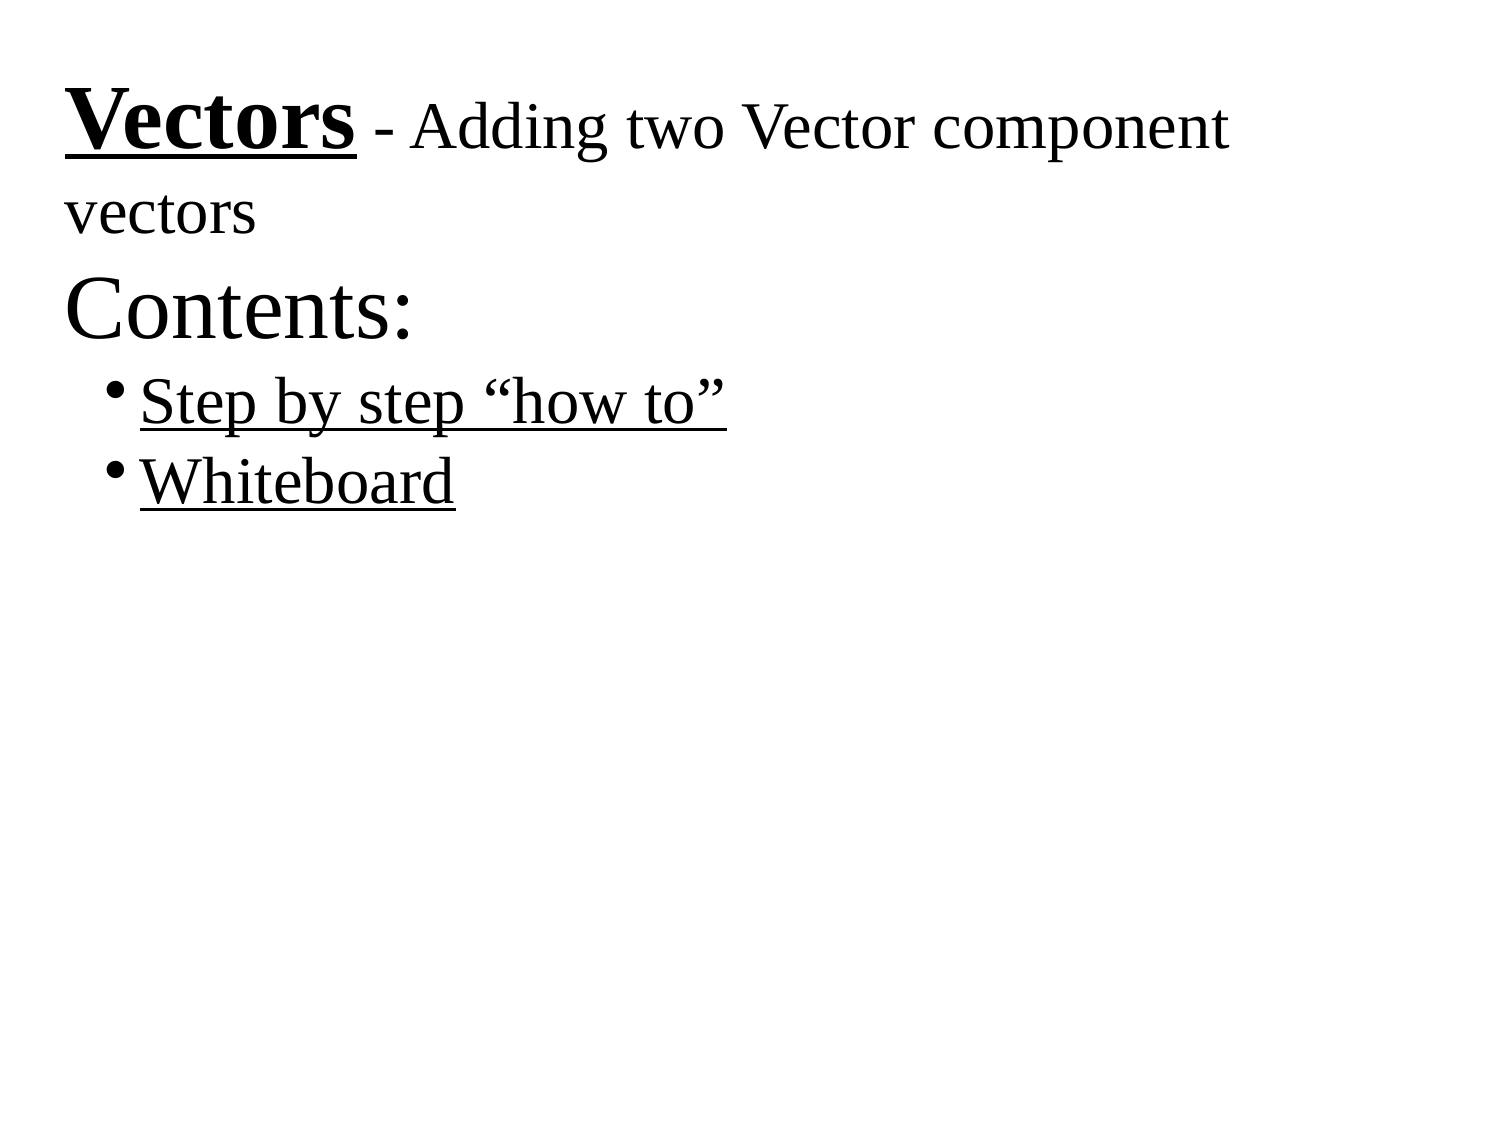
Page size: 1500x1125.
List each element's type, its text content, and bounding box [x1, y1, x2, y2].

text_box Vectors - Adding two Vector component vectors Contents: Step by step “how to” Whiteboard [49, 49, 1413, 605]
